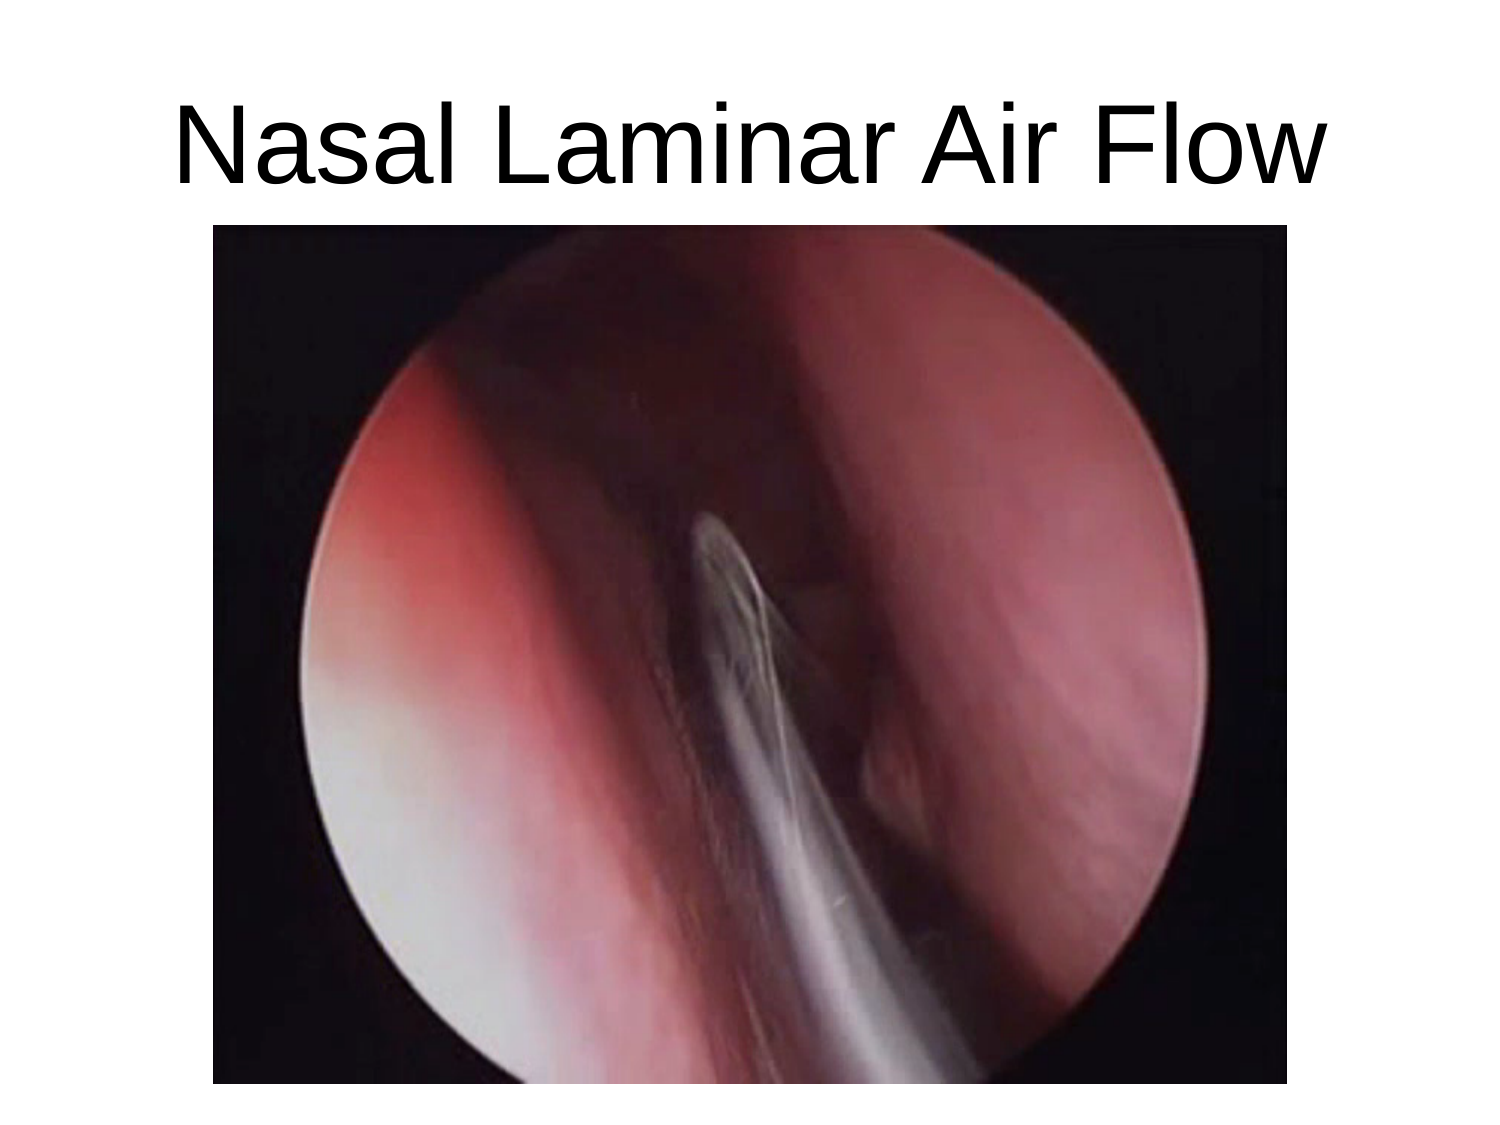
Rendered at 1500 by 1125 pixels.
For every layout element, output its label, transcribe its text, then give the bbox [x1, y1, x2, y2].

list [212, 224, 1288, 1086]
title Nasal Laminar Air Flow [74, 44, 1426, 233]
